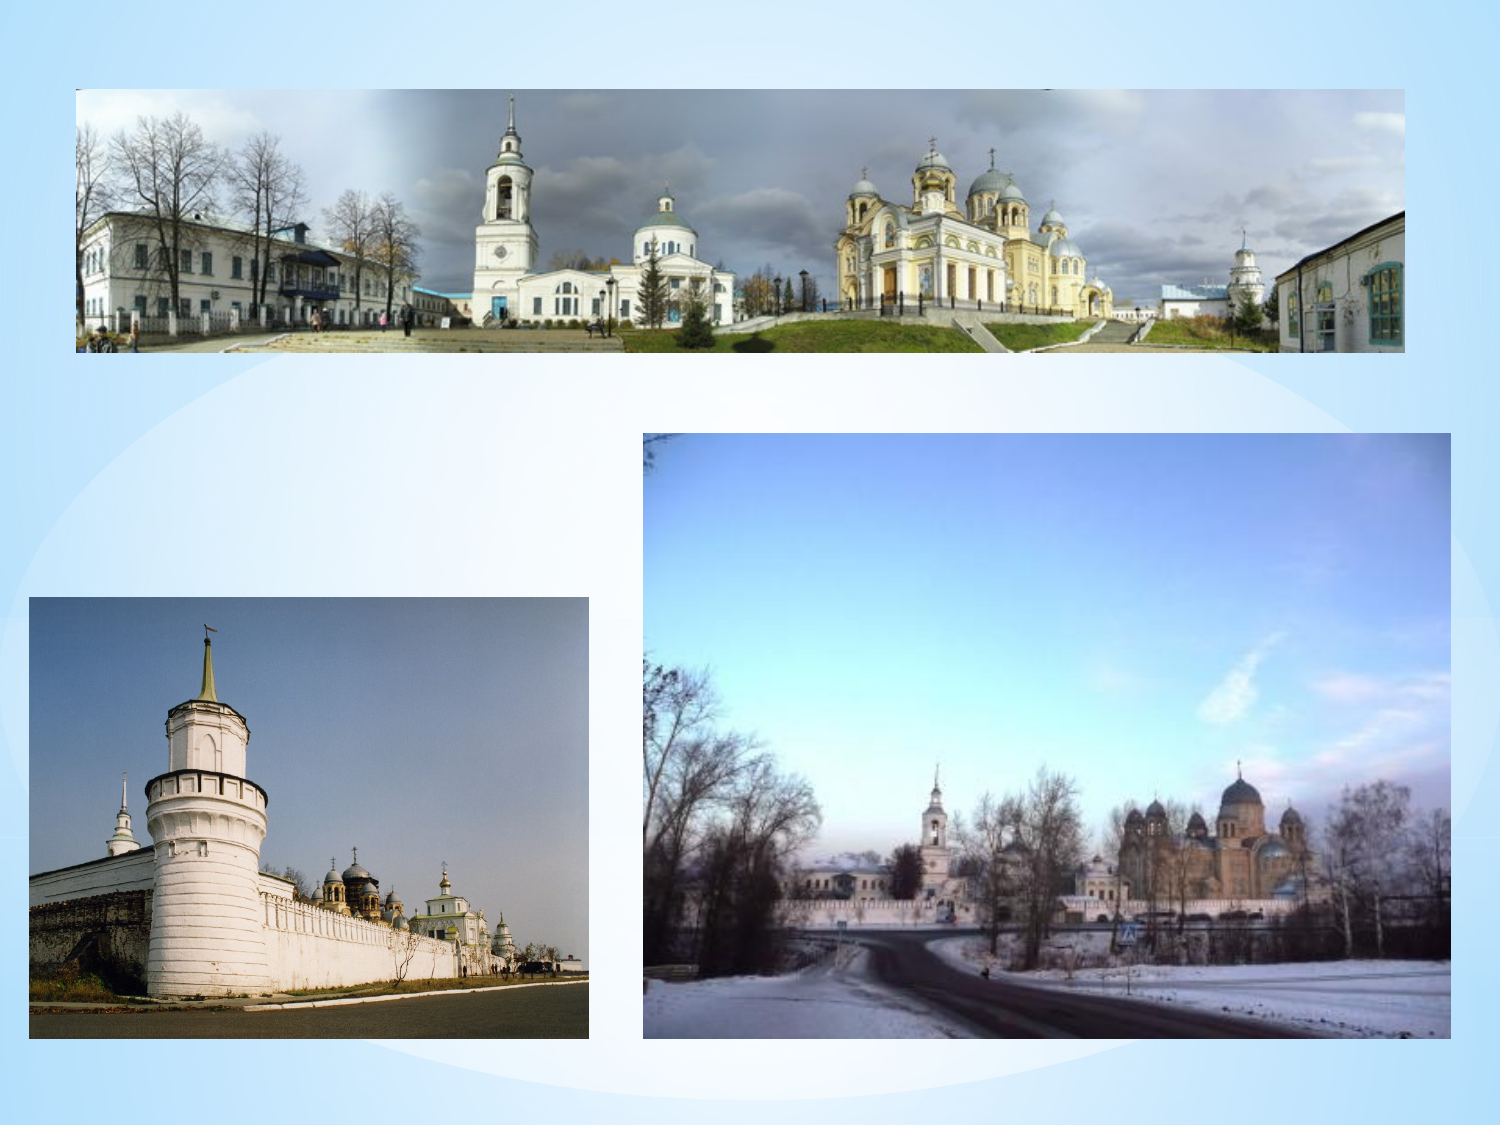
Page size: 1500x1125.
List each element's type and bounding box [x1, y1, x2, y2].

picture [29, 597, 589, 1039]
picture [643, 432, 1452, 1039]
picture [76, 89, 1406, 353]
